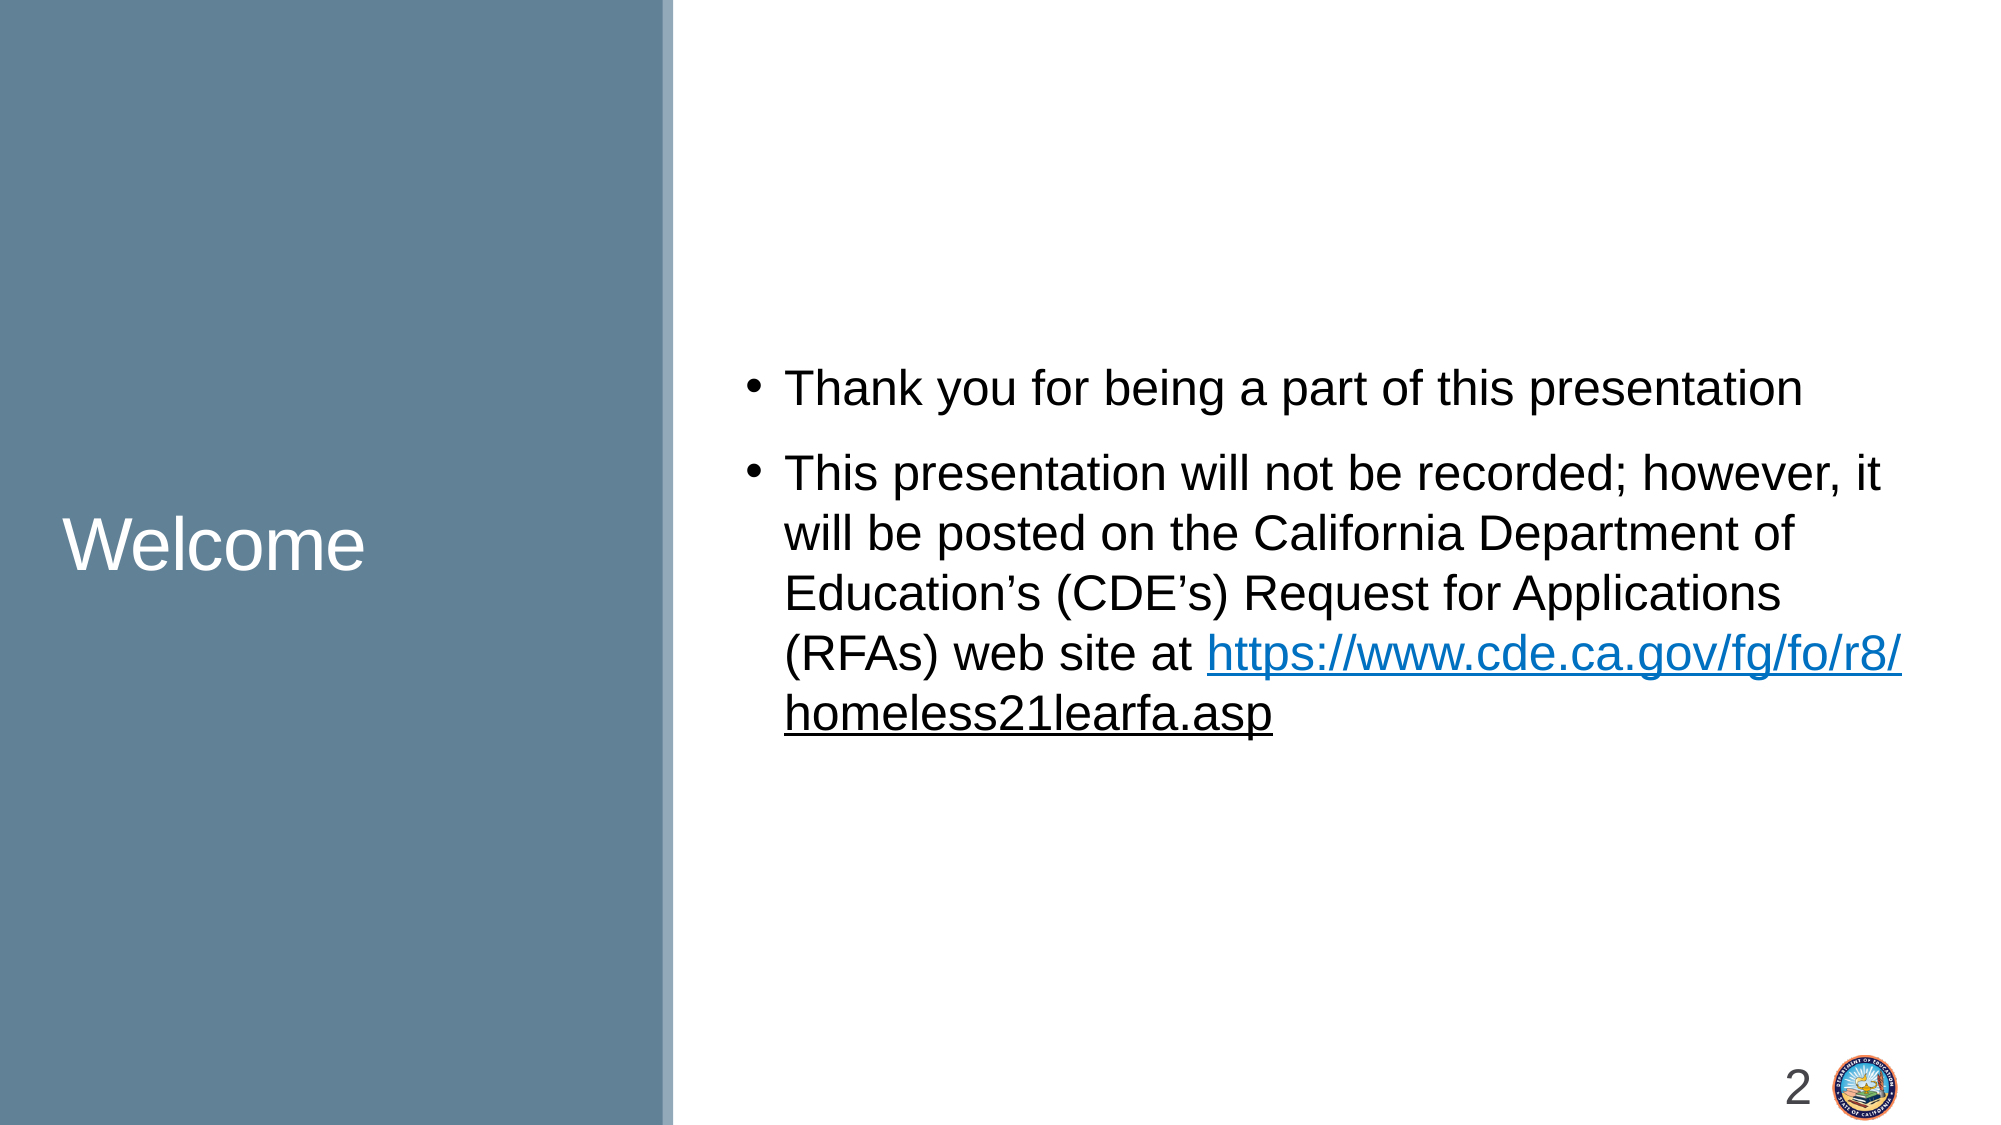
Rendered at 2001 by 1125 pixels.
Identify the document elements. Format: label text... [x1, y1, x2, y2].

list Thank you for being a part of this presentation This presentation will not be recorded; however, it will be posted on the California Department of Education’s (CDE’s) Request for Applications (RFAs) web site at https://www.cde.ca.gov/fg/fo/r8/ homeless21learfa.asp [700, 61, 1953, 1035]
picture [1832, 1055, 1899, 1122]
slide_number 2 [1611, 1054, 1828, 1115]
title Welcome [47, 342, 623, 754]
